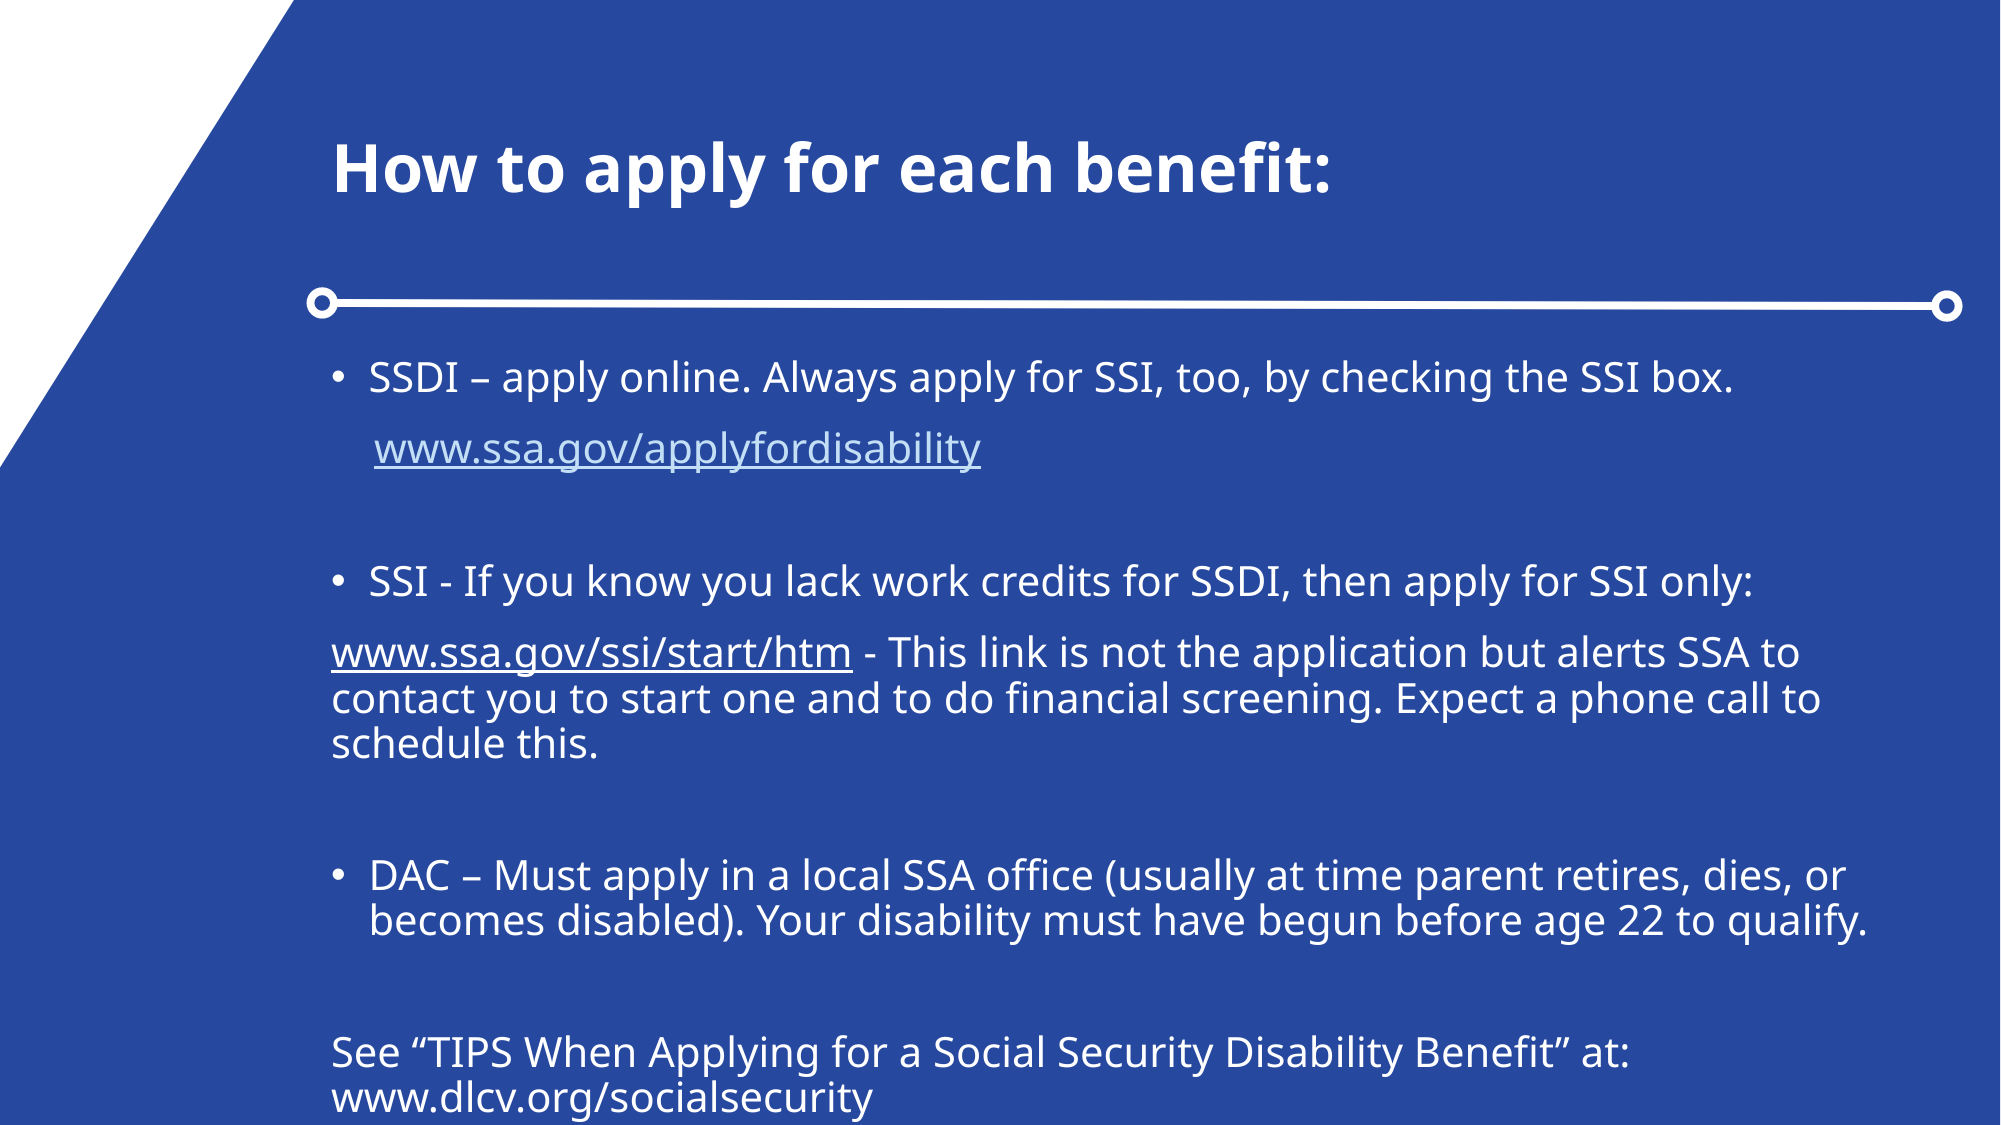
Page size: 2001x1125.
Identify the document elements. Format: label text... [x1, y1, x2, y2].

picture [0, 0, 2001, 1125]
title How to apply for each benefit: [316, 62, 1947, 280]
list SSDI – apply online. Always apply for SSI, too, by checking the SSI box. www.ssa.gov/applyfordisability SSI - If you know you lack work credits for SSDI, then apply for SSI only: www.ssa.gov/ssi/start/htm - This link is not the application but alerts SSA to contact you to start one and to do financial screening. Expect a phone call to schedule this. DAC – Must apply in a local SSA office (usually at time parent retires, dies, or becomes disabled). Your disability must have begun before age 22 to qualify. See “TIPS When Applying for a Social Security Disability Benefit” at: www.dlcv.org/socialsecurity [316, 348, 1947, 1125]
